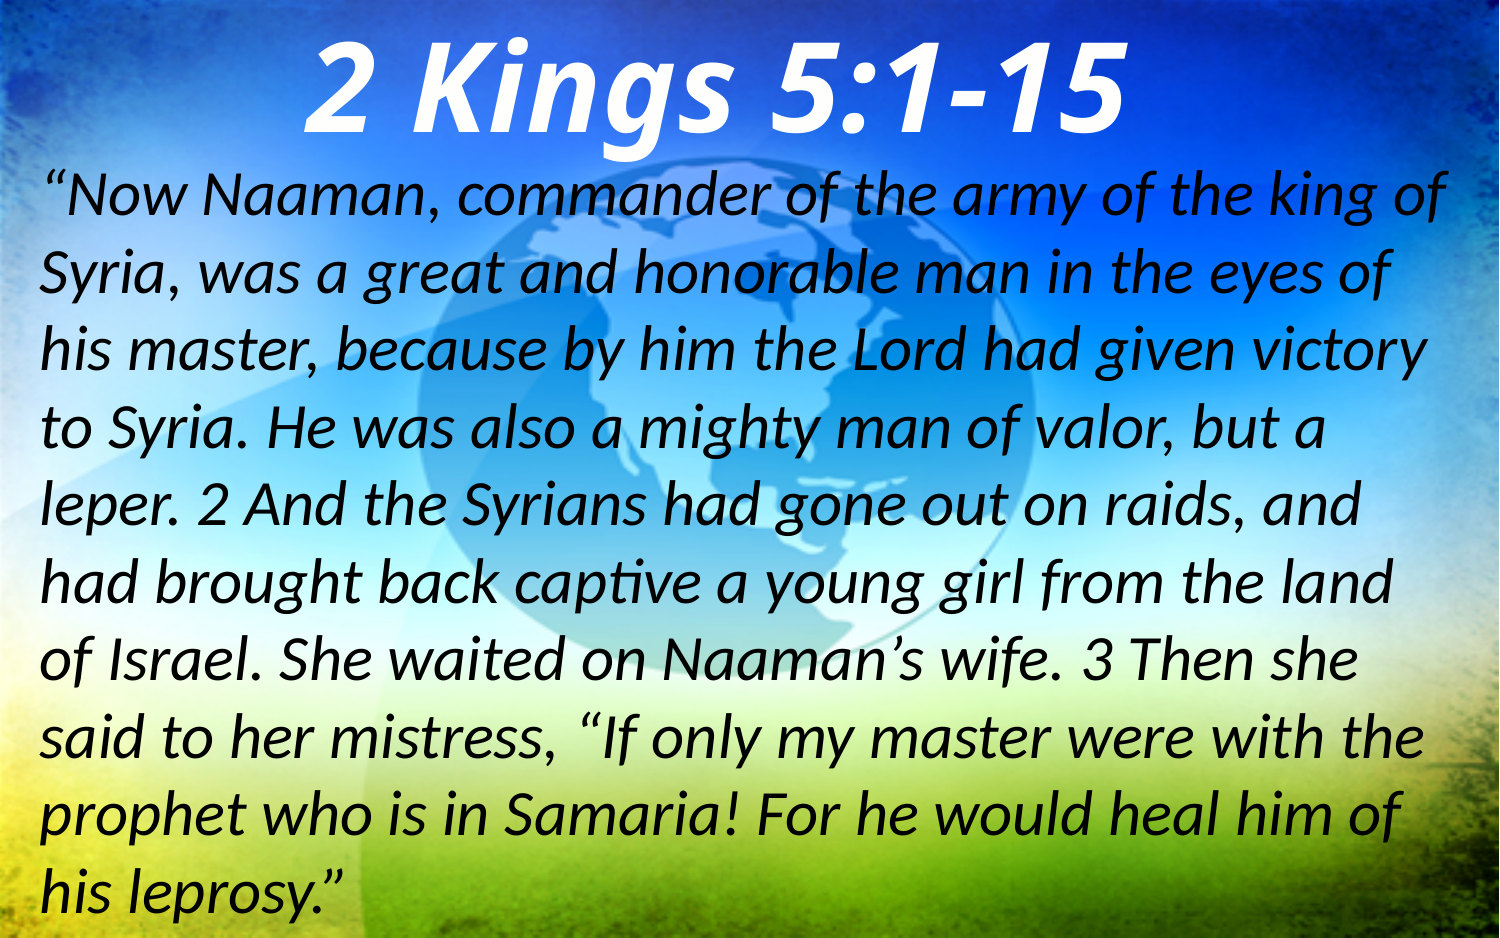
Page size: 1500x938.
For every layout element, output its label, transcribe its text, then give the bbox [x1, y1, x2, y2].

list “Now Naaman, commander of the army of the king of Syria, was a great and honorable man in the eyes of his master, because by him the Lord had given victory to Syria. He was also a mighty man of valor, but a leper. 2 And the Syrians had gone out on raids, and had brought back captive a young girl from the land of Israel. She waited on Naaman’s wife. 3 Then she said to her mistress, “If only my master were with the prophet who is in Samaria! For he would heal him of his leprosy.” [24, 143, 1475, 907]
text_box 2 Kings 5:1-15 [49, 0, 1388, 165]
picture [0, 0, 1499, 938]
